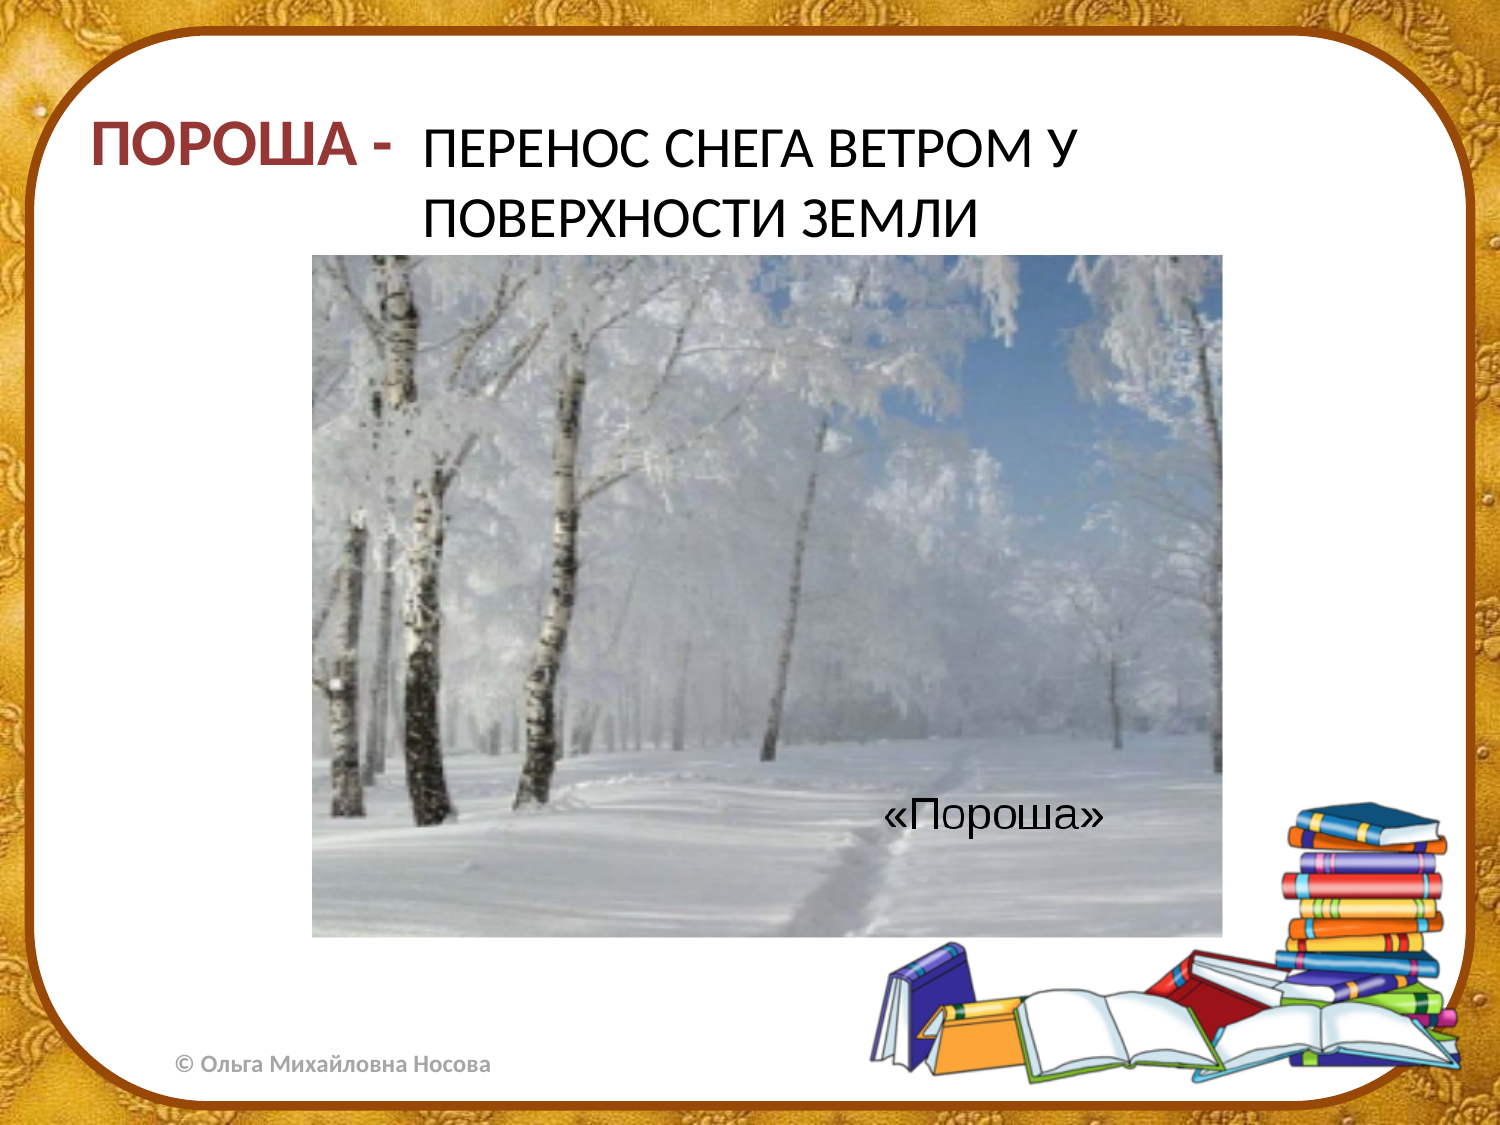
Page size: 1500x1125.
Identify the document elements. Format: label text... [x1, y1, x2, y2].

picture [0, 0, 1500, 1125]
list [312, 255, 1223, 938]
text_box ПЕРЕНОС СНЕГА ВЕТРОМ У ПОВЕРХНОСТИ ЗЕМЛИ [407, 101, 1435, 257]
title ПОРОША - [75, 45, 431, 233]
